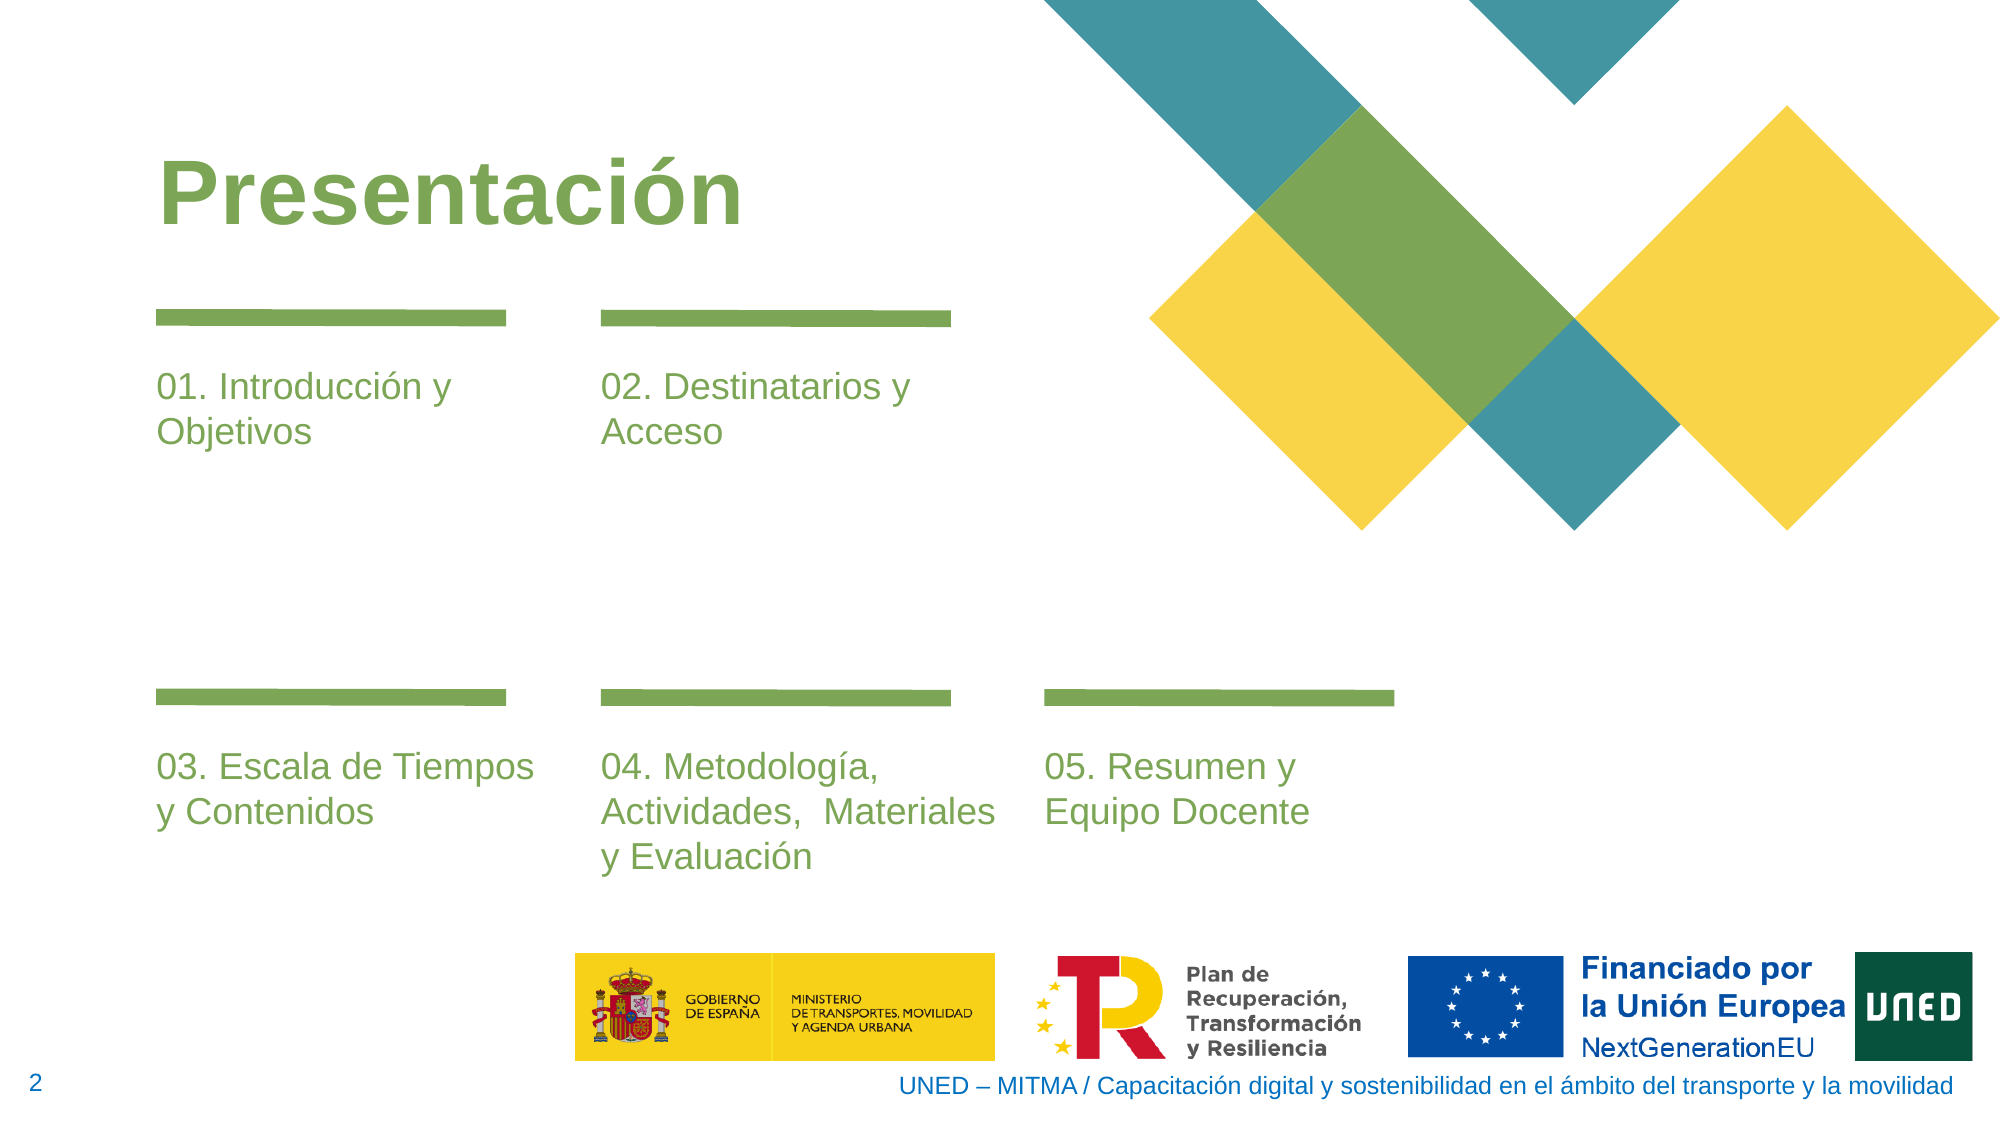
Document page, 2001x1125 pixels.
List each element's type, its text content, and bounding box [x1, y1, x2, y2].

list 01. Introducción y Objetivos [156, 362, 507, 397]
title Presentación [158, 144, 969, 245]
list 05. Resumen y Equipo Docente [1044, 741, 1394, 869]
list 02. Destinatarios y Acceso [600, 362, 950, 397]
list 04. Metodología, Actividades, Materiales y Evaluación [600, 741, 1018, 776]
slide_number 2 [28, 1066, 115, 1107]
list 03. Escala de Tiempos y Contenidos [156, 741, 537, 776]
footer UNED – MITMA / Capacitación digital y sostenibilidad en el ámbito del transporte y la movilidad [71, 1061, 1972, 1125]
picture [575, 952, 1973, 1061]
